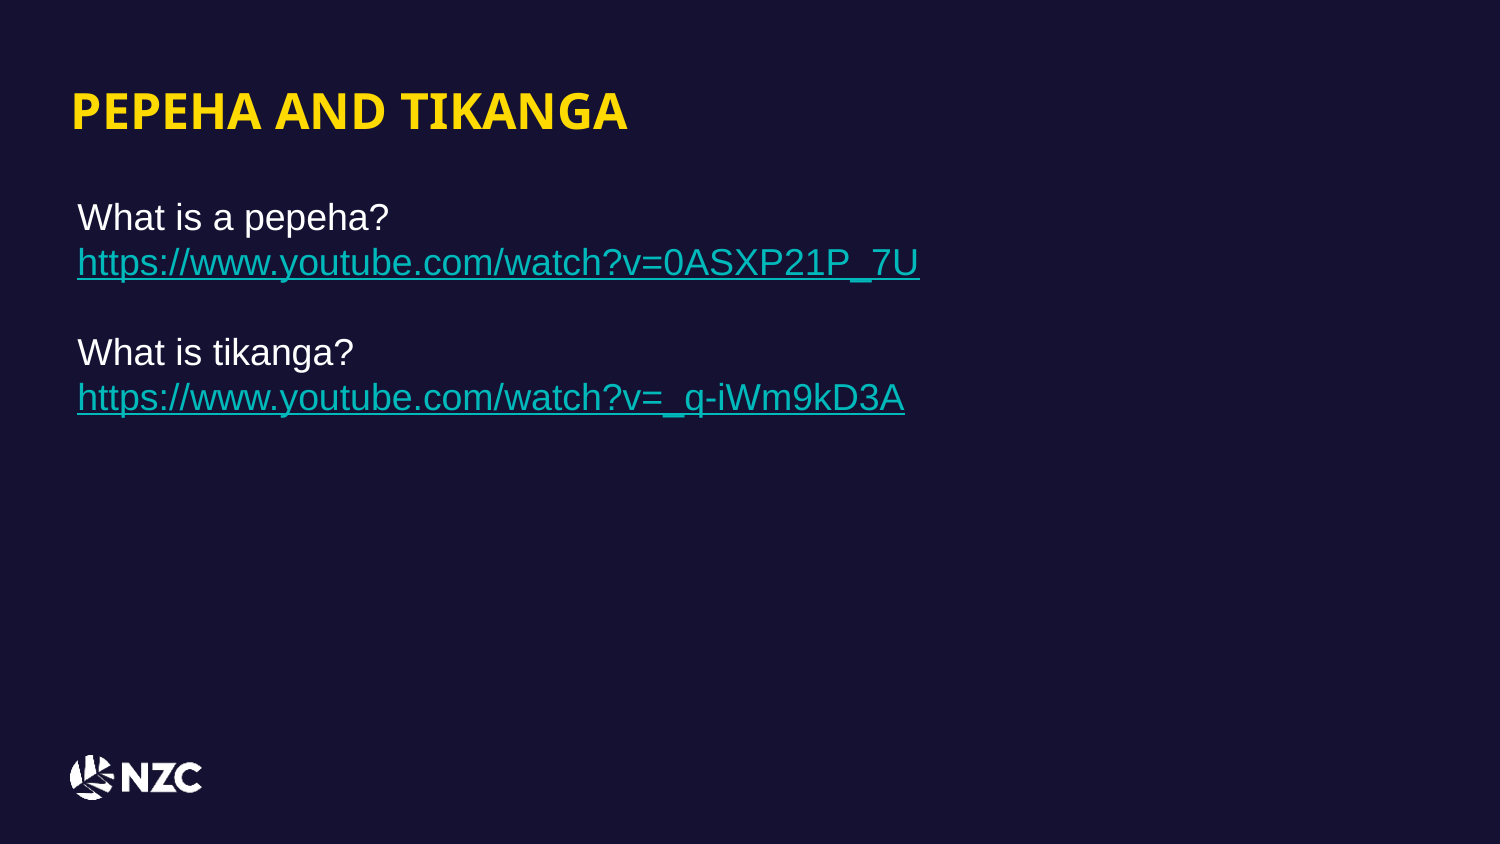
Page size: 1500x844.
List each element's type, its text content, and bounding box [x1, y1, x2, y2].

text_box What is a pepeha? https://www.youtube.com/watch?v=0ASXP21P_7U What is tikanga? https://www.youtube.com/watch?v=_q-iWm9kD3A [37, 140, 1360, 426]
picture [70, 755, 202, 800]
list PEPEHA AND TIKANGA [55, 78, 1429, 141]
